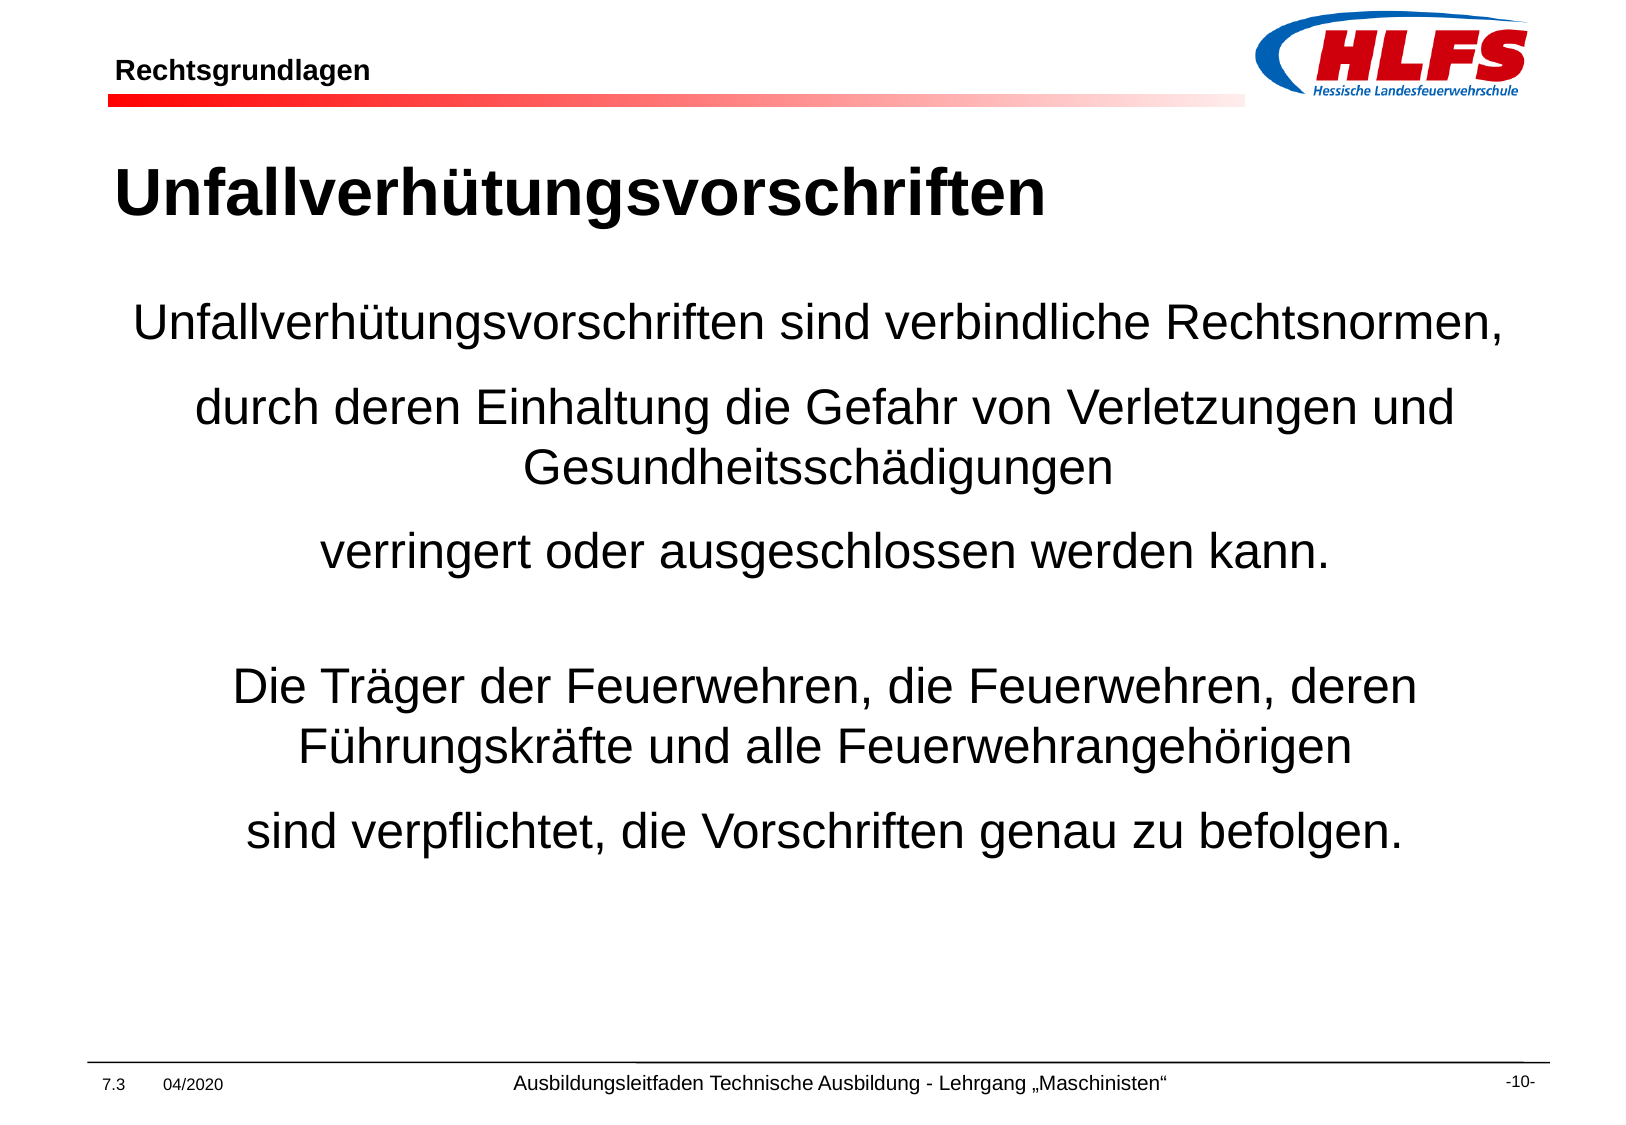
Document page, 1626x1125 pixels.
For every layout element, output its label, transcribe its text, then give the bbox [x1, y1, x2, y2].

footer 7.3 04/2020 Ausbildungsleitfaden Technische Ausbildung - Lehrgang „Maschinisten“ [87, 1062, 1188, 1100]
list Unfallverhütungsvorschriften Unfallverhütungsvorschriften sind verbindliche Rechtsnormen, durch deren Einhaltung die Gefahr von Verletzungen und Gesundheitsschädigungen verringert oder ausgeschlossen werden kann. Die Träger der Feuerwehren, die Feuerwehren, deren Führungskräfte und alle Feuerwehrangehörigen sind verpflichtet, die Vorschriften genau zu befolgen. [99, 141, 1552, 1034]
picture [1245, 0, 1538, 107]
title Rechtsgrundlagen [99, 37, 888, 101]
slide_number -10- [1212, 1062, 1552, 1091]
